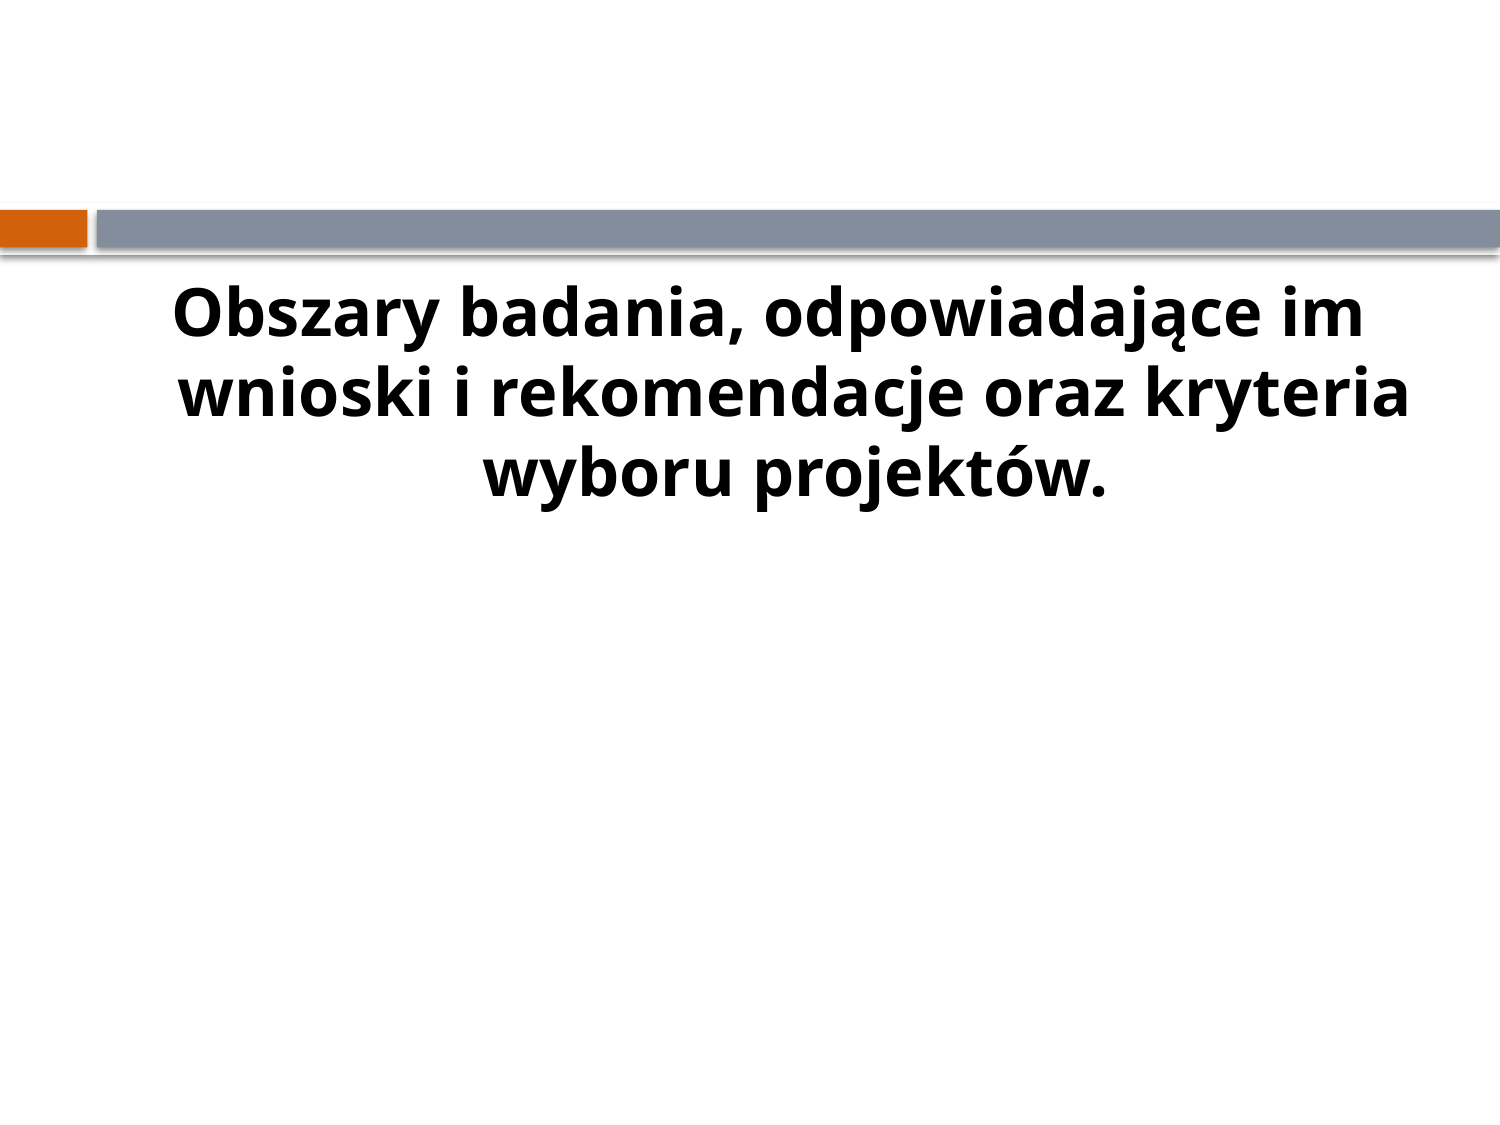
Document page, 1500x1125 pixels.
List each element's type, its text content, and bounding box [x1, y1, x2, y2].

list Obszary badania, odpowiadające im wnioski i rekomendacje oraz kryteria wyboru projektów. [100, 262, 1439, 1006]
